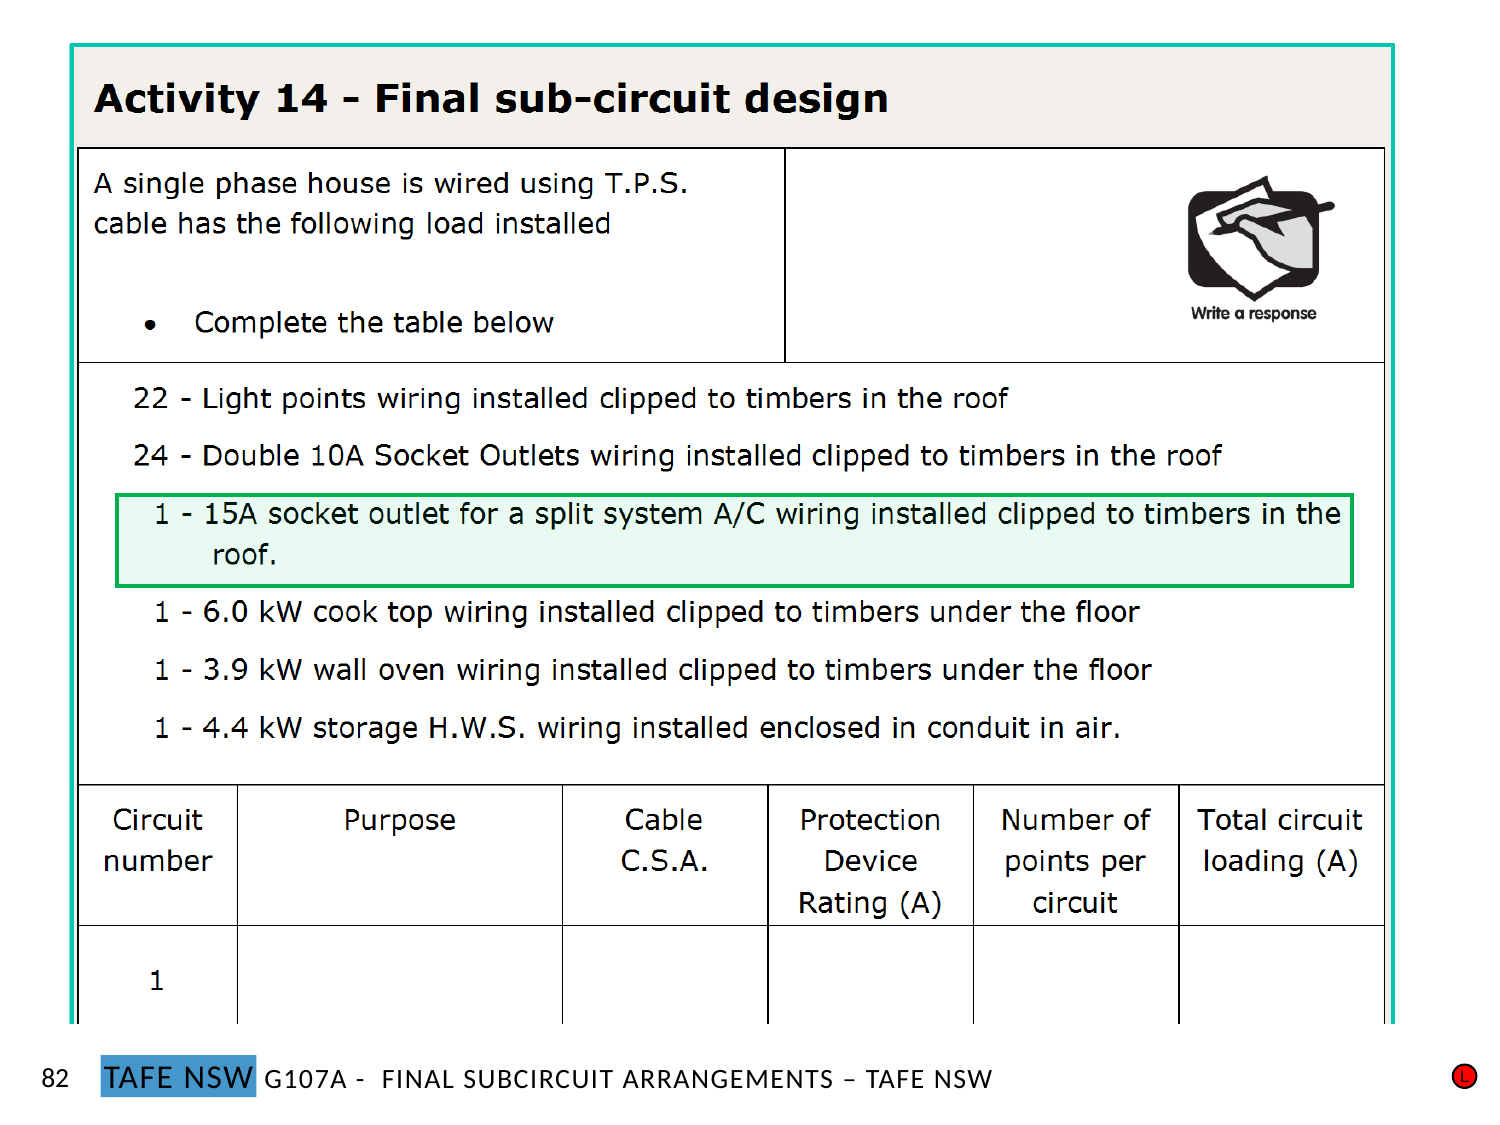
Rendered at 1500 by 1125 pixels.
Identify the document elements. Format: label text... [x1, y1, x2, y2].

picture [58, 30, 1412, 1024]
text_box L [1452, 1064, 1477, 1088]
slide_number 82 [41, 1058, 116, 1094]
